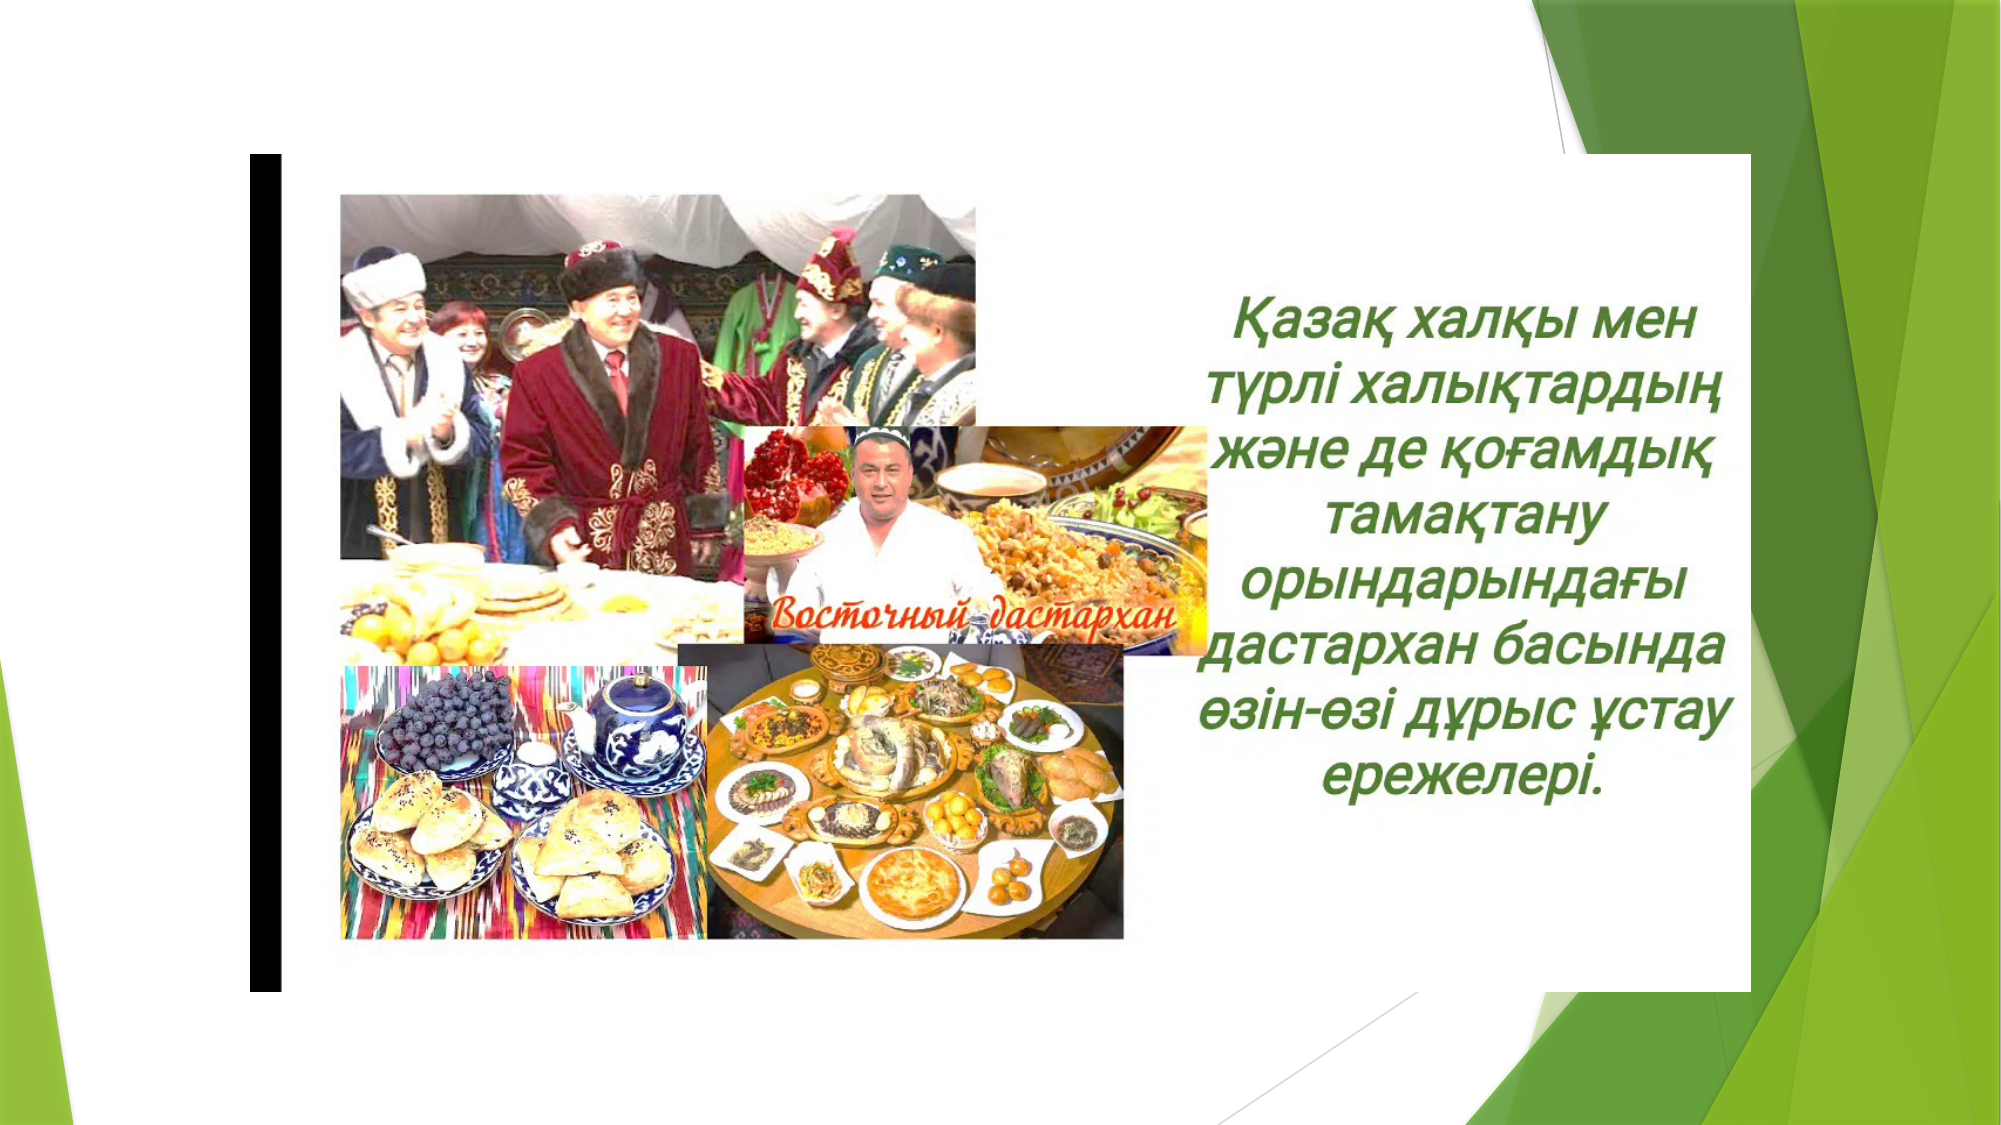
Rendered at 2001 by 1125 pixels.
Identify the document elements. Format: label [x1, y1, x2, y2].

list [249, 154, 1752, 992]
